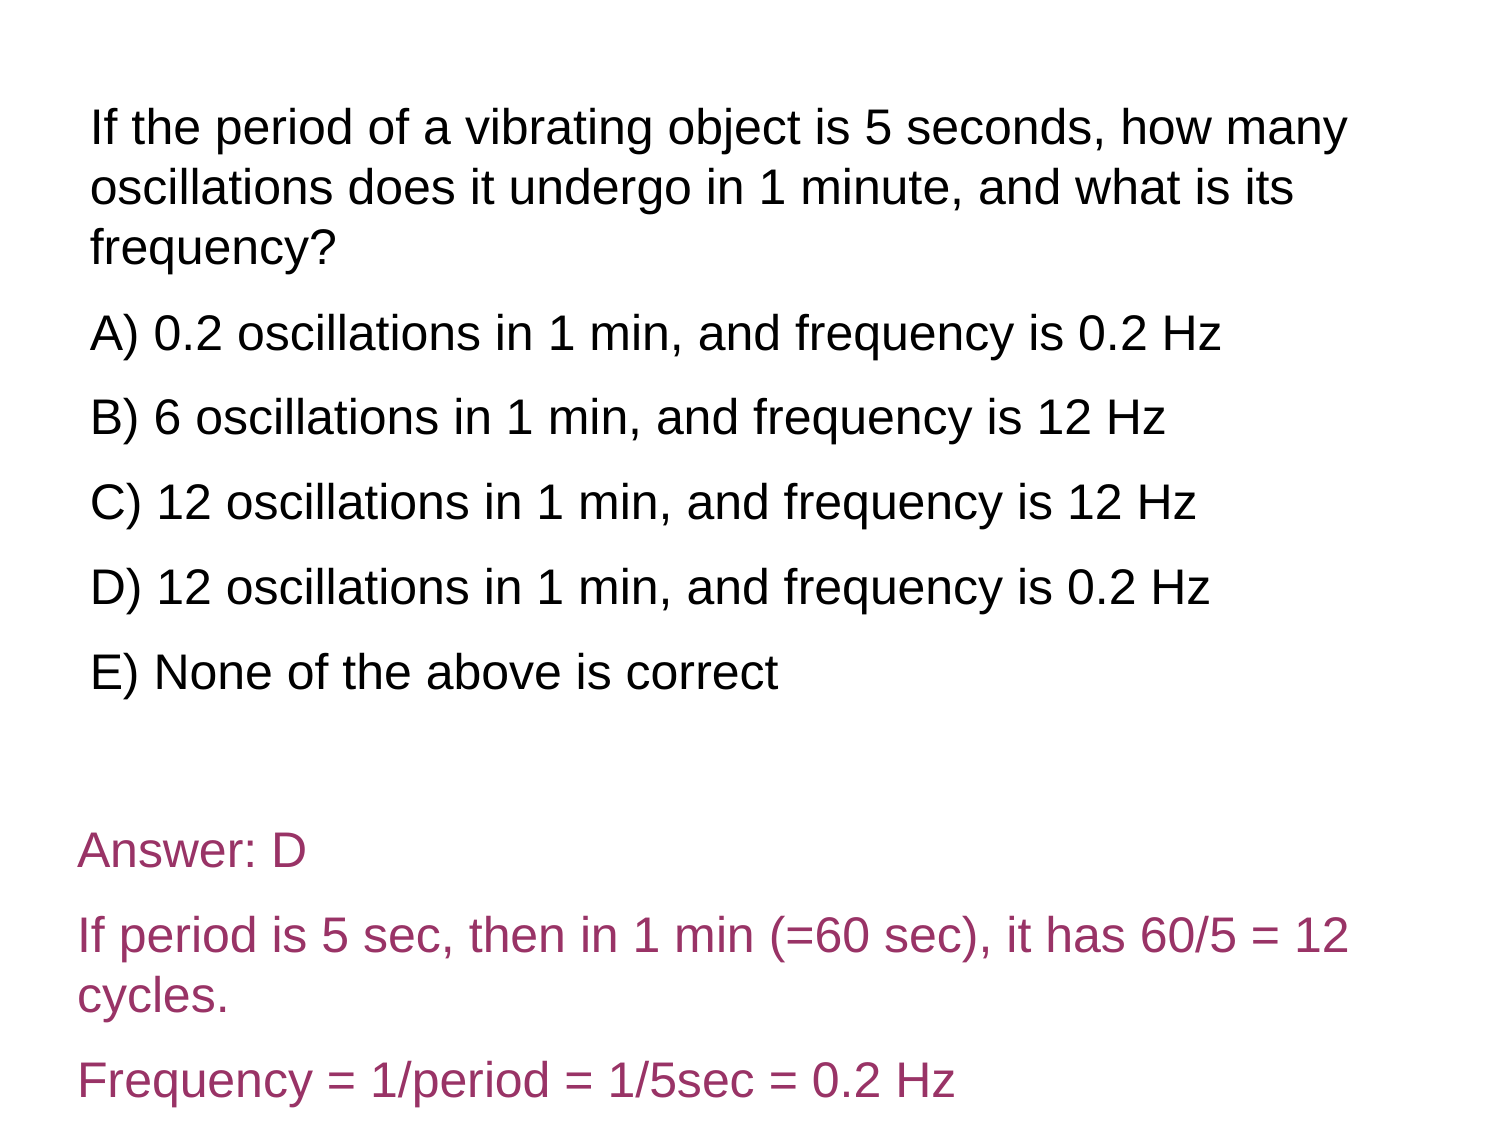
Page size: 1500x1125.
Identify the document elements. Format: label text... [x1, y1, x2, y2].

text_box Answer: D If period is 5 sec, then in 1 min (=60 sec), it has 60/5 = 12 cycles. Frequency = 1/period = 1/5sec = 0.2 Hz [62, 810, 1500, 1116]
text_box If the period of a vibrating object is 5 seconds, how many oscillations does it undergo in 1 minute, and what is its frequency? A) 0.2 oscillations in 1 min, and frequency is 0.2 Hz B) 6 oscillations in 1 min, and frequency is 12 Hz C) 12 oscillations in 1 min, and frequency is 12 Hz D) 12 oscillations in 1 min, and frequency is 0.2 Hz E) None of the above is correct [74, 87, 1413, 765]
